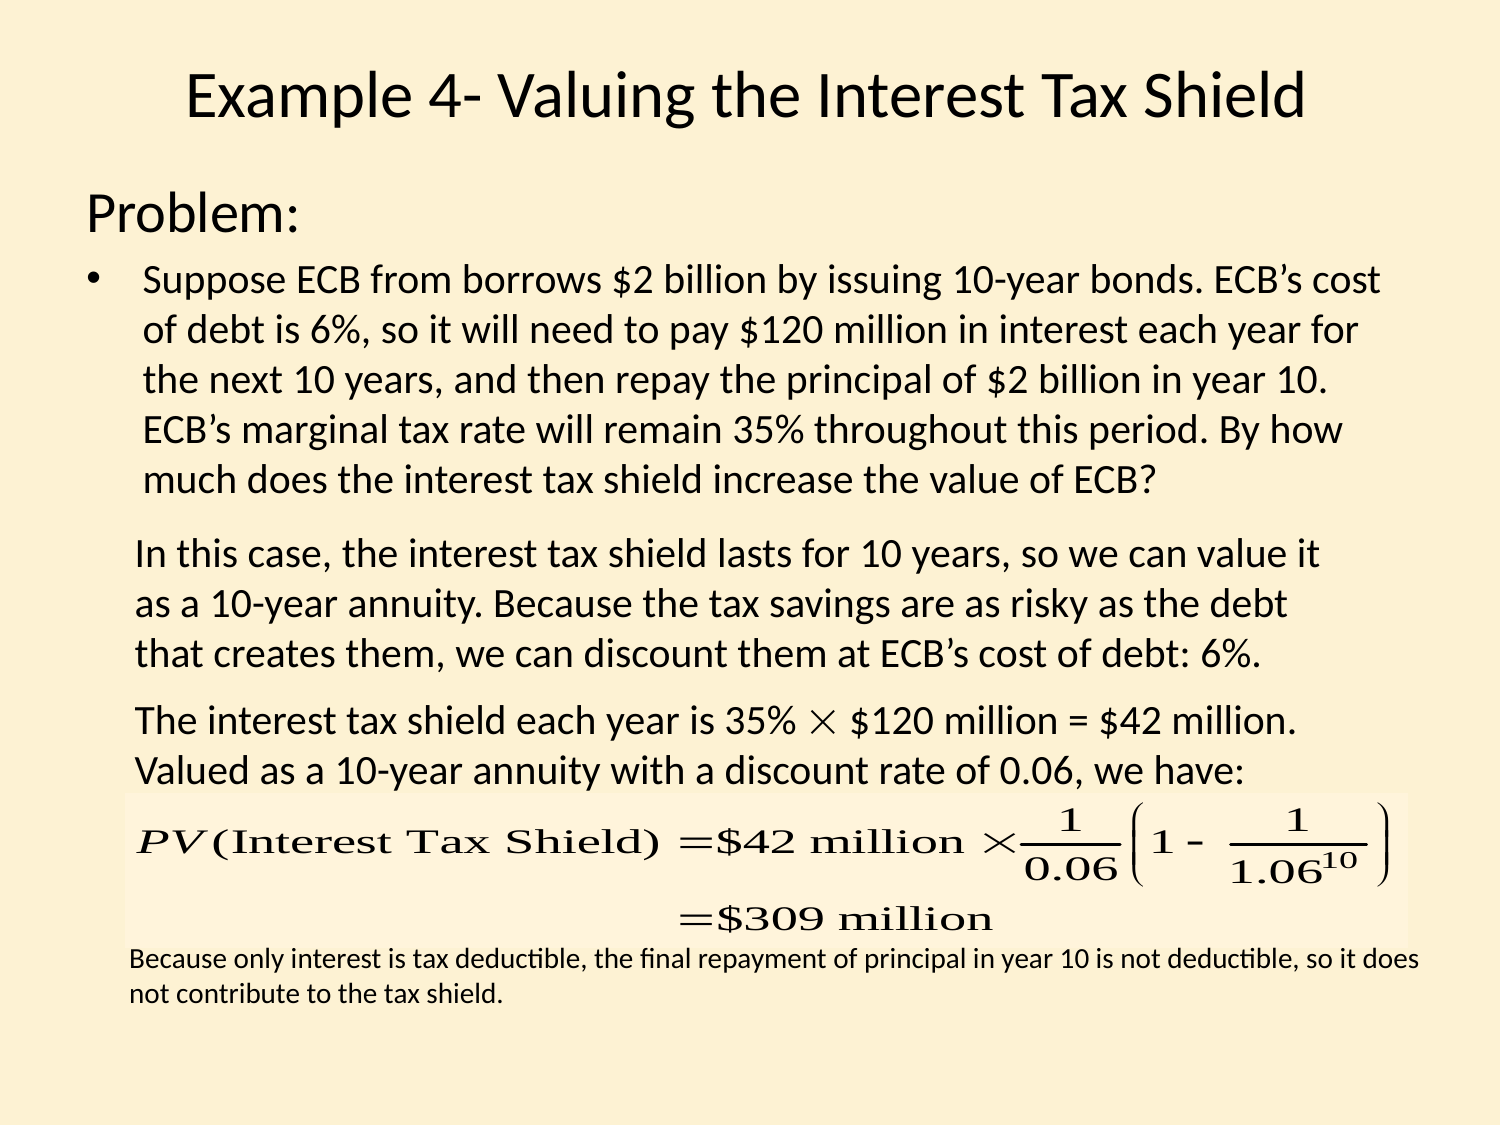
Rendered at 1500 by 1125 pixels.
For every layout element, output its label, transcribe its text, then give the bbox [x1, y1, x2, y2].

text_box The interest tax shield each year is 35%  $120 million = $42 million. Valued as a 10-year annuity with a discount rate of 0.06, we have: [119, 685, 1384, 797]
text_box In this case, the interest tax shield lasts for 10 years, so we can value it as a 10-year annuity. Because the tax savings are as risky as the debt that creates them, we can discount them at ECB’s cost of debt: 6%. [119, 518, 1345, 684]
title Example 4- Valuing the Interest Tax Shield [71, 13, 1422, 166]
text_box Because only interest is tax deductible, the final repayment of principal in year 10 is not deductible, so it does not contribute to the tax shield. [114, 931, 1465, 1017]
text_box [124, 792, 1408, 949]
list Problem: Suppose ECB from borrows $2 billion by issuing 10-year bonds. ECB’s cost of debt is 6%, so it will need to pay $120 million in interest each year for the next 10 years, and then repay the principal of $2 billion in year 10. ECB’s marginal tax rate will remain 35% throughout this period. By how much does the interest tax shield increase the value of ECB? [71, 166, 1422, 909]
